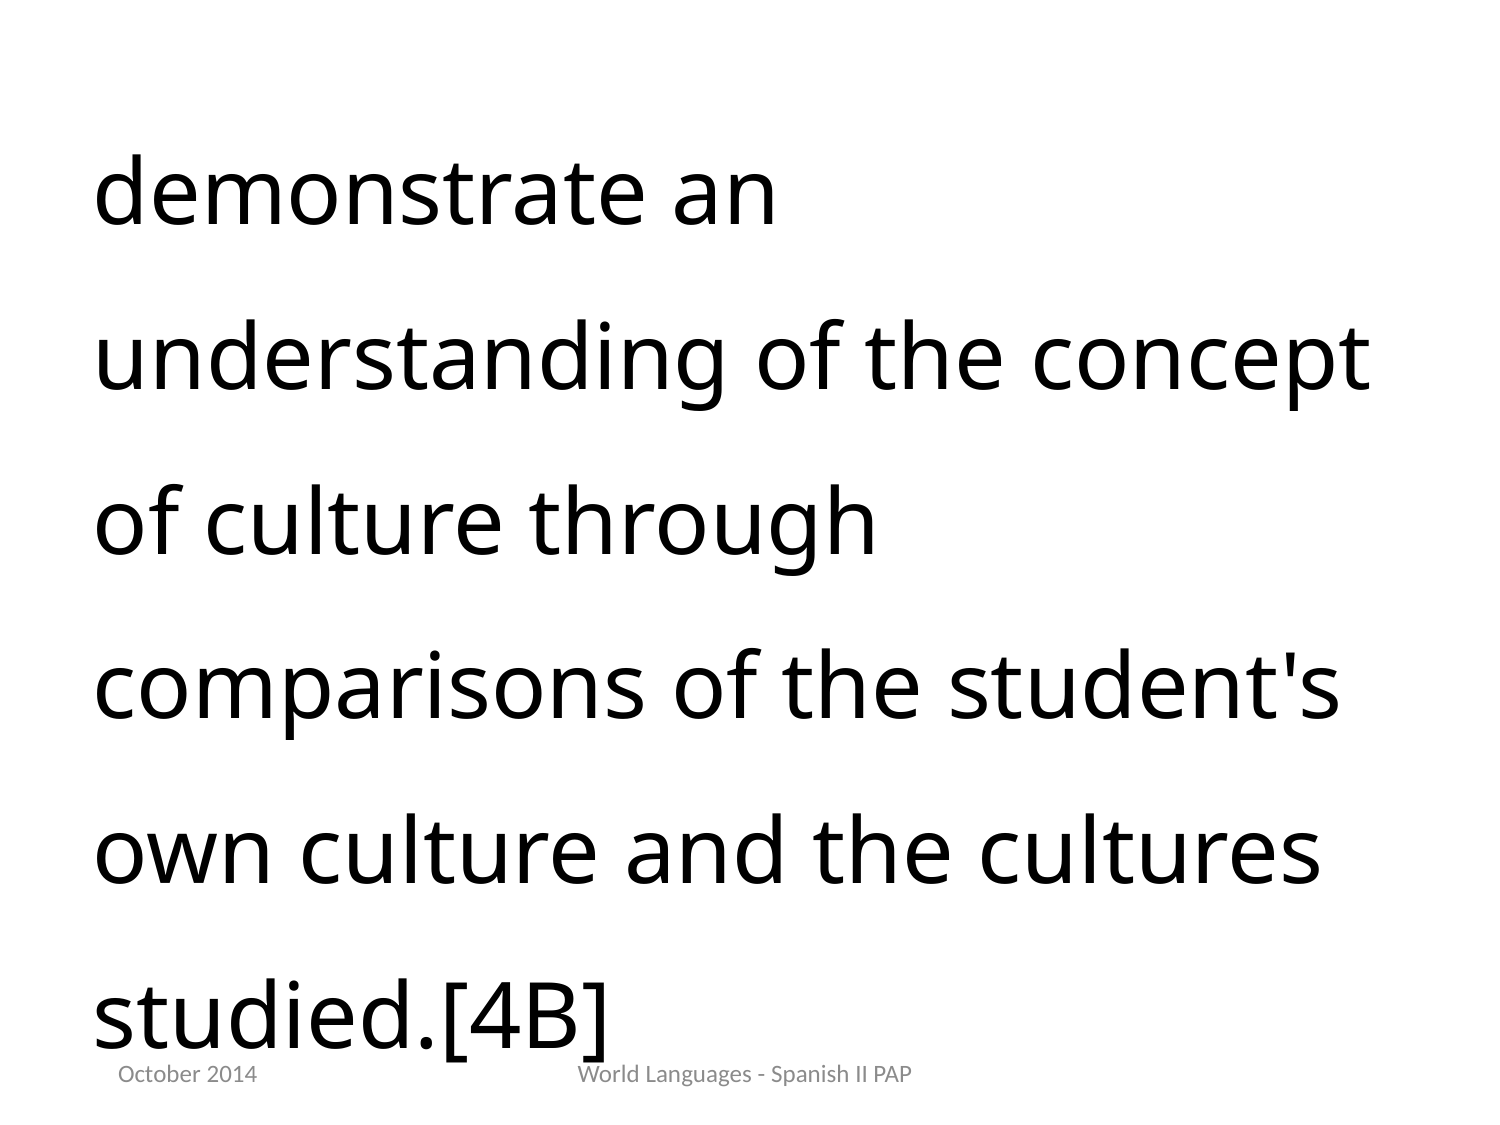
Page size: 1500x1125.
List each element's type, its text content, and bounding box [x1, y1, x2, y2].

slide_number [103, 1042, 441, 1103]
subtitle demonstrate an understanding of the concept of culture through comparisons of the student's own culture and the cultures studied.[4B] [78, 70, 1429, 1014]
footer World Languages - Spanish II PAP [492, 1042, 999, 1103]
